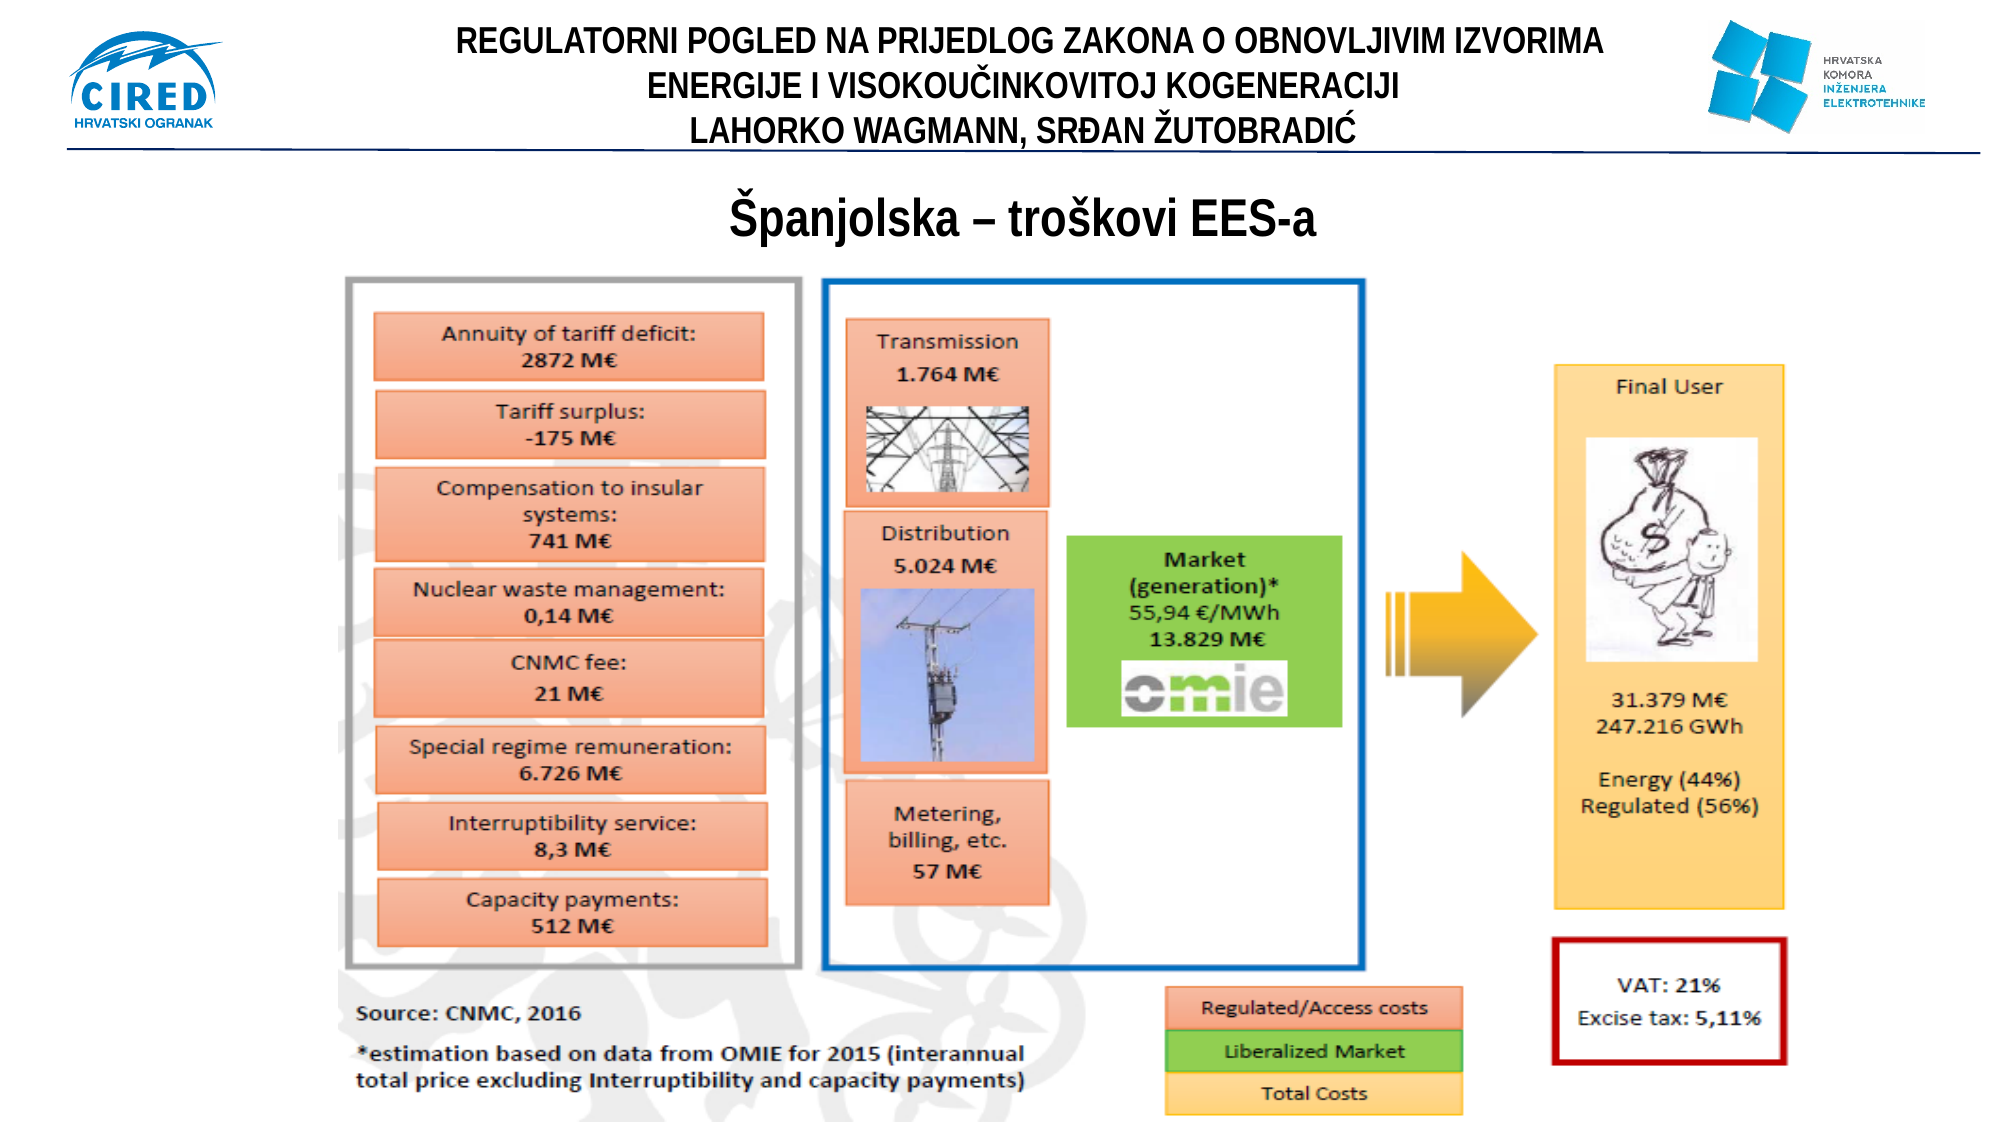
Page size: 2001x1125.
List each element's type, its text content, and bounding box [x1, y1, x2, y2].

text_box REGULATORNI POGLED NA PRIJEDLOG ZAKONA O OBNOVLJIVIM IZVORIMA ENERGIJE I VISOKOUČINKOVITOJ KOGENERACIJI Lahorko Wagmann, Srđan Žutobradić [391, 36, 1657, 148]
picture [338, 259, 1849, 1122]
picture [1708, 20, 1925, 134]
title Španjolska – troškovi EES-a [67, 165, 1980, 291]
picture [68, 30, 224, 129]
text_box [66, 148, 1981, 154]
